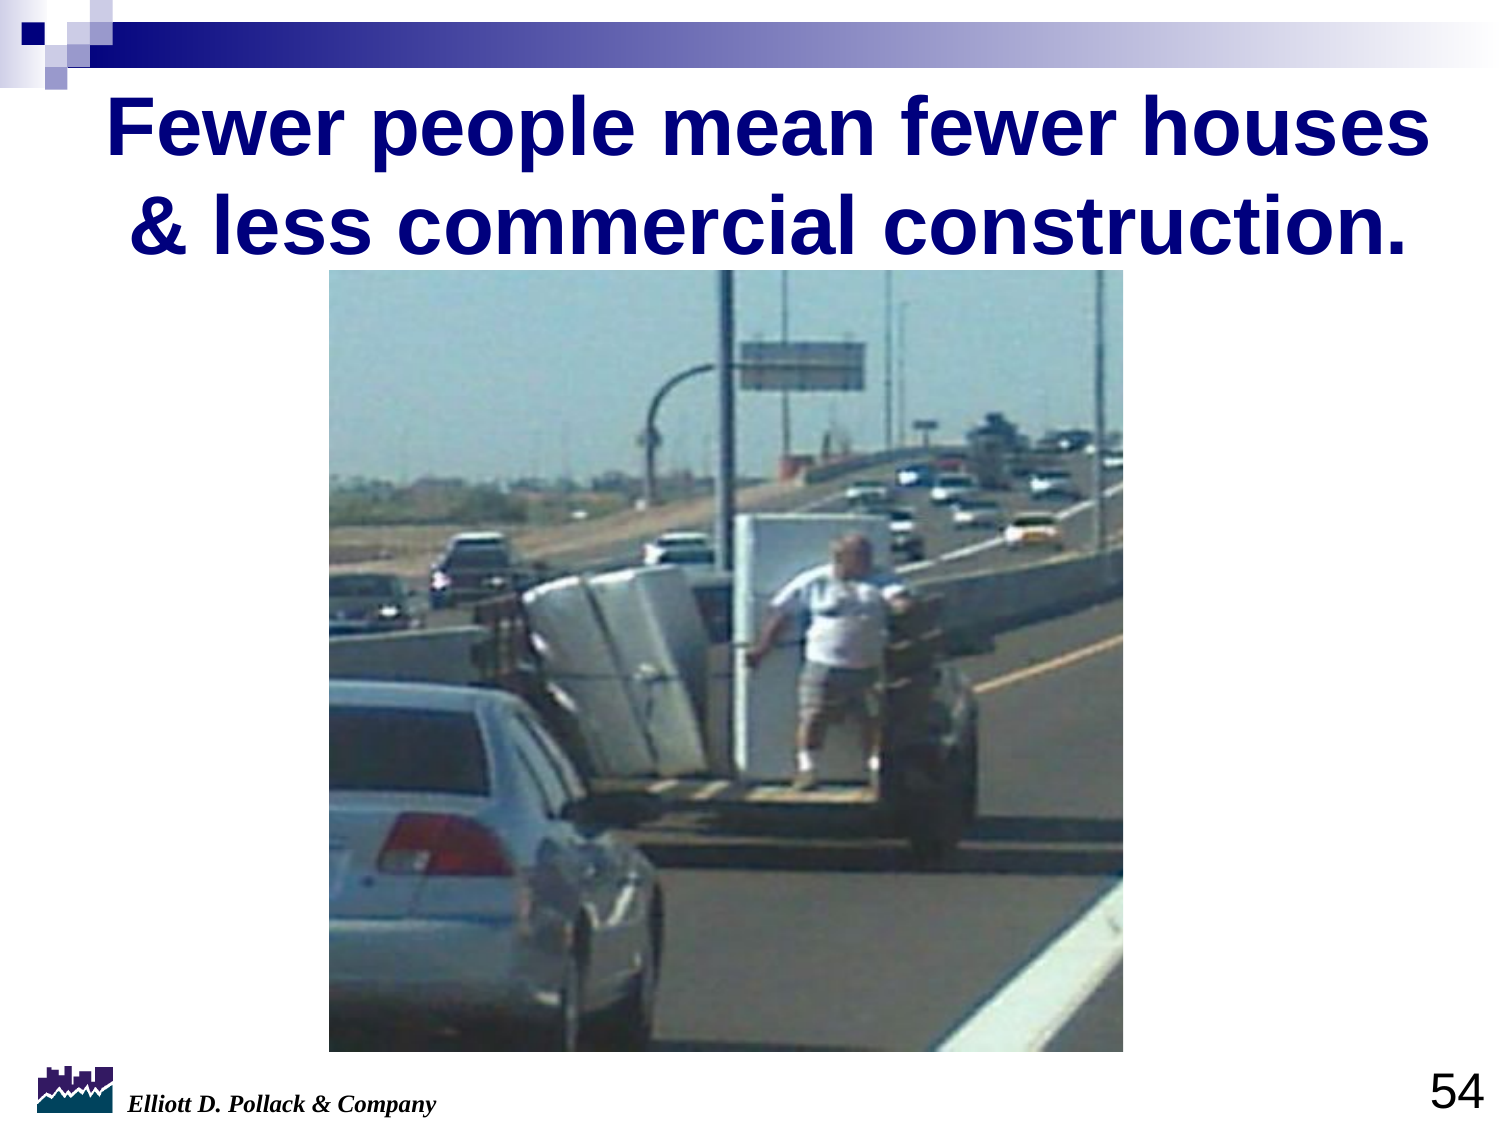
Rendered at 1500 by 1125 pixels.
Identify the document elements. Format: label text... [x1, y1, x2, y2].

text_box Fewer people mean fewer houses & less commercial construction. [90, 71, 1449, 313]
picture [328, 269, 1124, 1052]
picture [37, 1066, 113, 1103]
text_box 54 [1354, 1051, 1500, 1125]
